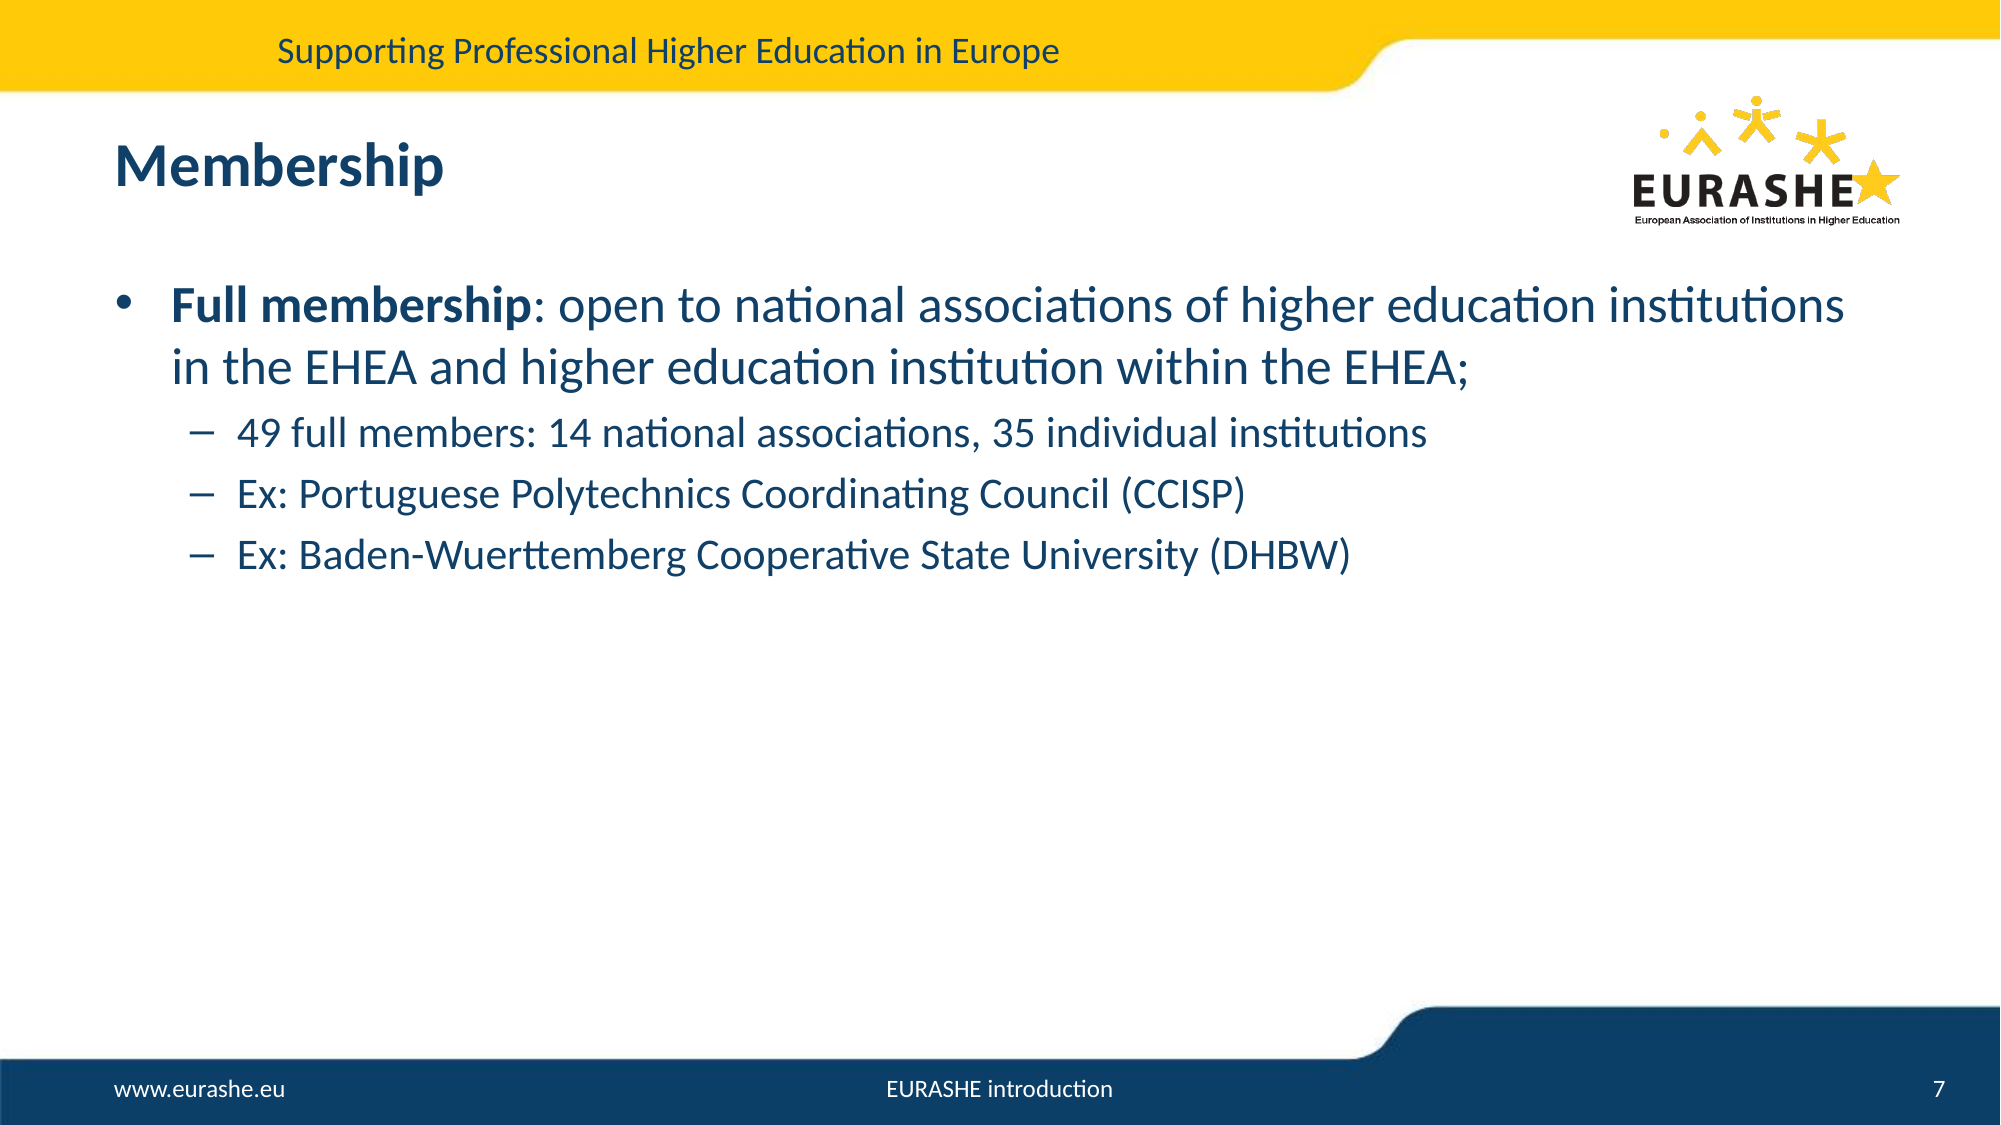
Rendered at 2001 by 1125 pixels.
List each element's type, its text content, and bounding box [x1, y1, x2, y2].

footer EURASHE introduction [683, 1057, 1317, 1118]
slide_number 7 [1494, 1057, 1961, 1118]
list Full membership: open to national associations of higher education institutions in the EHEA and higher education institution within the EHEA; 49 full members: 14 national associations, 35 individual institutions Ex: Portuguese Polytechnics Coordinating Council (CCISP) Ex: Baden-Wuerttemberg Cooperative State University (DHBW) [99, 262, 1900, 1005]
title Membership [99, 90, 1599, 233]
picture [0, 0, 2000, 1125]
